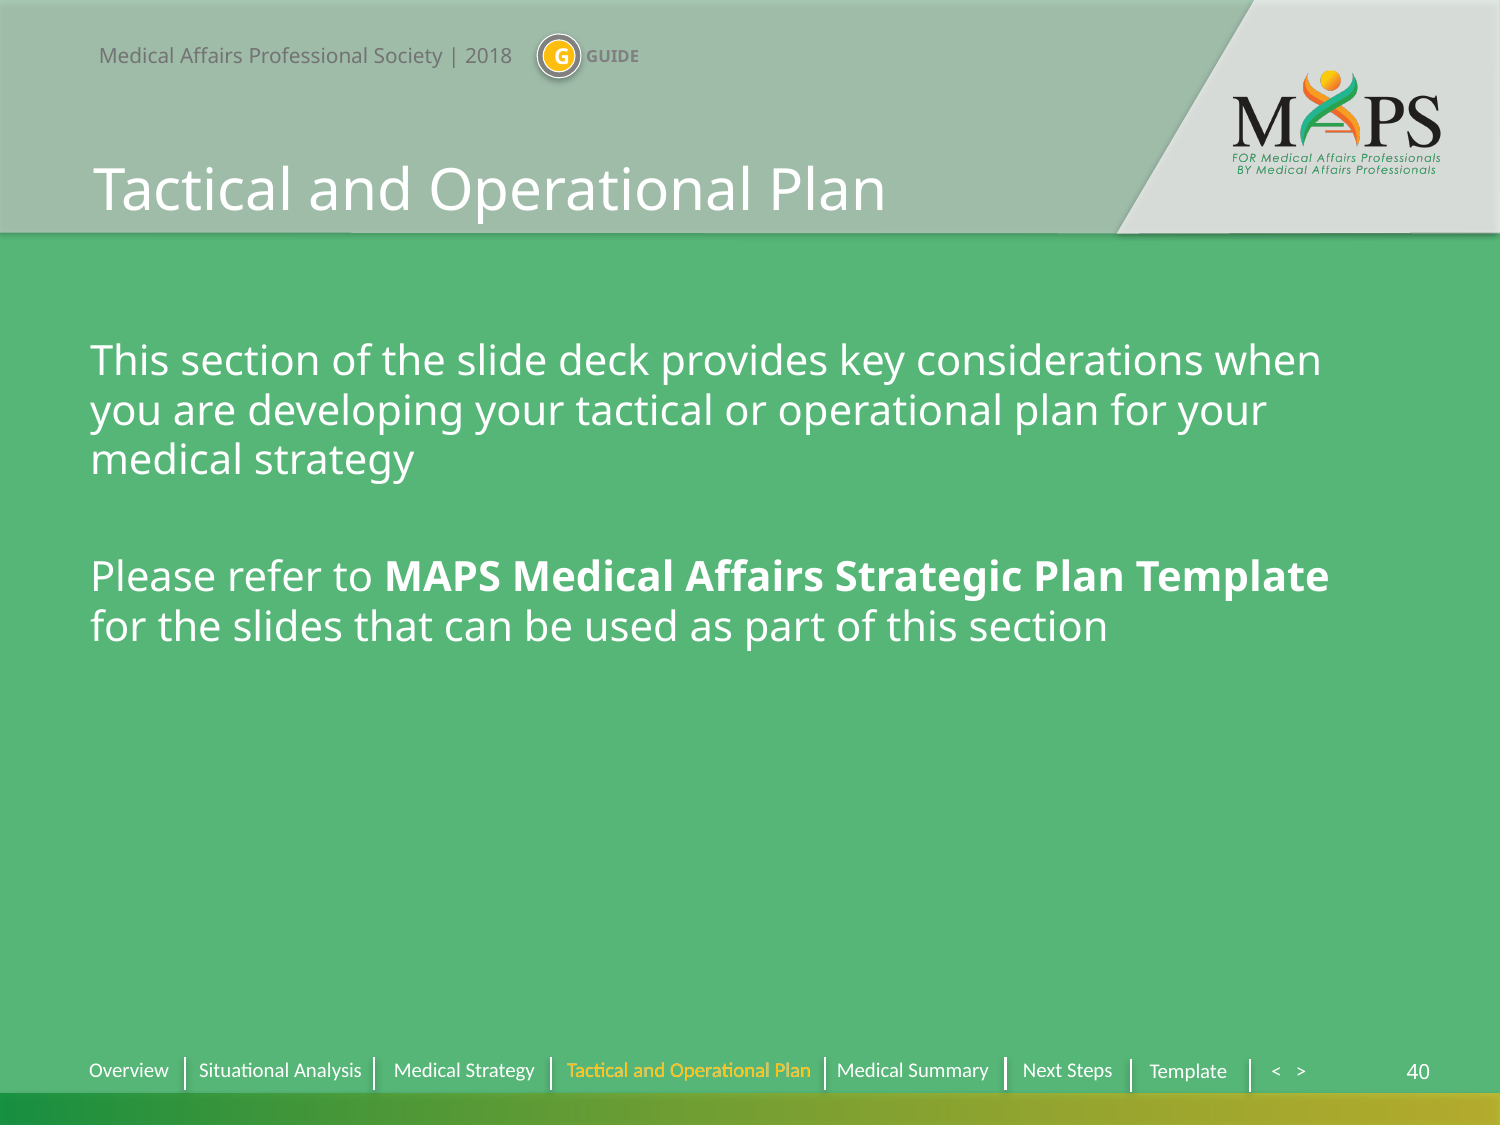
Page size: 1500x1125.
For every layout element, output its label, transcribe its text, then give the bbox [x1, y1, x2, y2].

text_box Tactical and Operational Plan [552, 1049, 835, 1089]
text_box This section of the slide deck provides key considerations when you are developing your tactical or operational plan for your medical strategy Please refer to MAPS Medical Affairs Strategic Plan Template for the slides that can be used as part of this section [75, 325, 1408, 772]
title Tactical and Operational Plan [78, 4, 1204, 230]
picture [1210, 56, 1453, 189]
